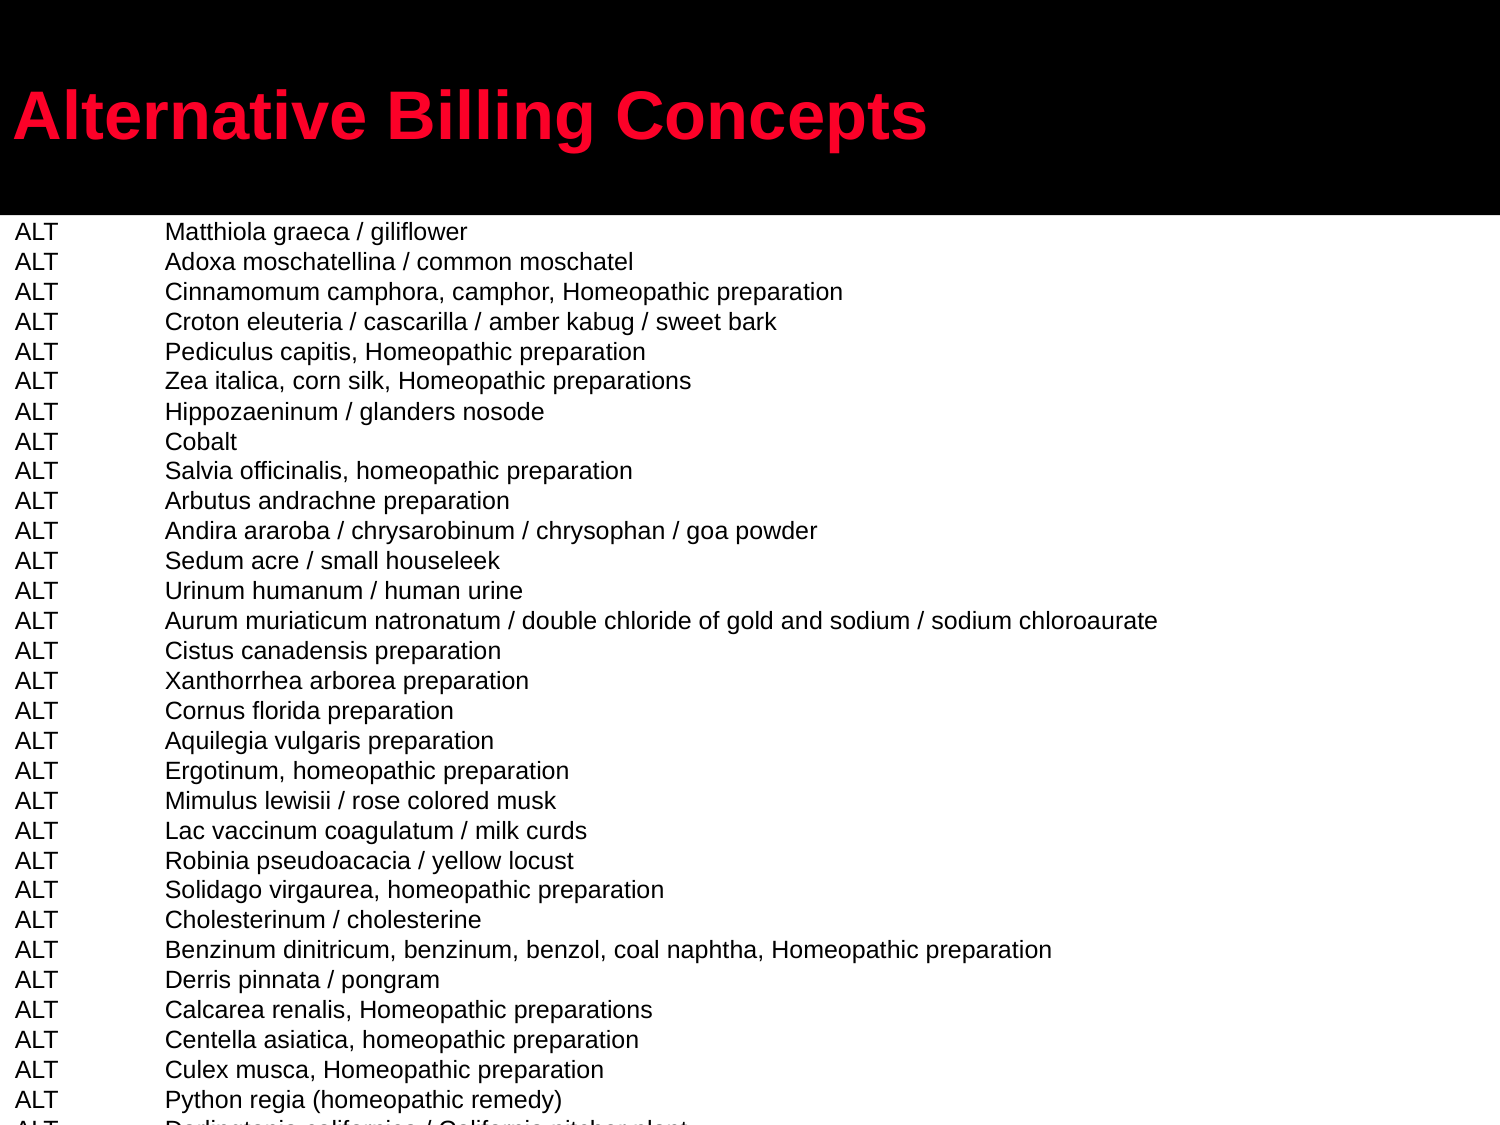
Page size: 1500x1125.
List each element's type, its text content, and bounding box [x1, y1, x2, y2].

text_box ALT Matthiola graeca / giliflower ALT Adoxa moschatellina / common moschatel ALT Cinnamomum camphora, camphor, Homeopathic preparation ALT Croton eleuteria / cascarilla / amber kabug / sweet bark ALT Pediculus capitis, Homeopathic preparation ALT Zea italica, corn silk, Homeopathic preparations ALT Hippozaeninum / glanders nosode ALT Cobalt ALT Salvia officinalis, homeopathic preparation ALT Arbutus andrachne preparation ALT Andira araroba / chrysarobinum / chrysophan / goa powder ALT Sedum acre / small houseleek ALT Urinum humanum / human urine ALT Aurum muriaticum natronatum / double chloride of gold and sodium / sodium chloroaurate ALT Cistus canadensis preparation ALT Xanthorrhea arborea preparation ALT Cornus florida preparation ALT Aquilegia vulgaris preparation ALT Ergotinum, homeopathic preparation ALT Mimulus lewisii / rose colored musk ALT Lac vaccinum coagulatum / milk curds ALT Robinia pseudoacacia / yellow locust ALT Solidago virgaurea, homeopathic preparation ALT Cholesterinum / cholesterine ALT Benzinum dinitricum, benzinum, benzol, coal naphtha, Homeopathic preparation ALT Derris pinnata / pongram ALT Calcarea renalis, Homeopathic preparations ALT Centella asiatica, homeopathic preparation ALT Culex musca, Homeopathic preparation ALT Python regia (homeopathic remedy) ALT Darlingtonia californica / California pitcher plant ALT Five flower formula / rescue remedy [0, 207, 1500, 1125]
title Alternative Billing Concepts [0, 0, 1500, 207]
